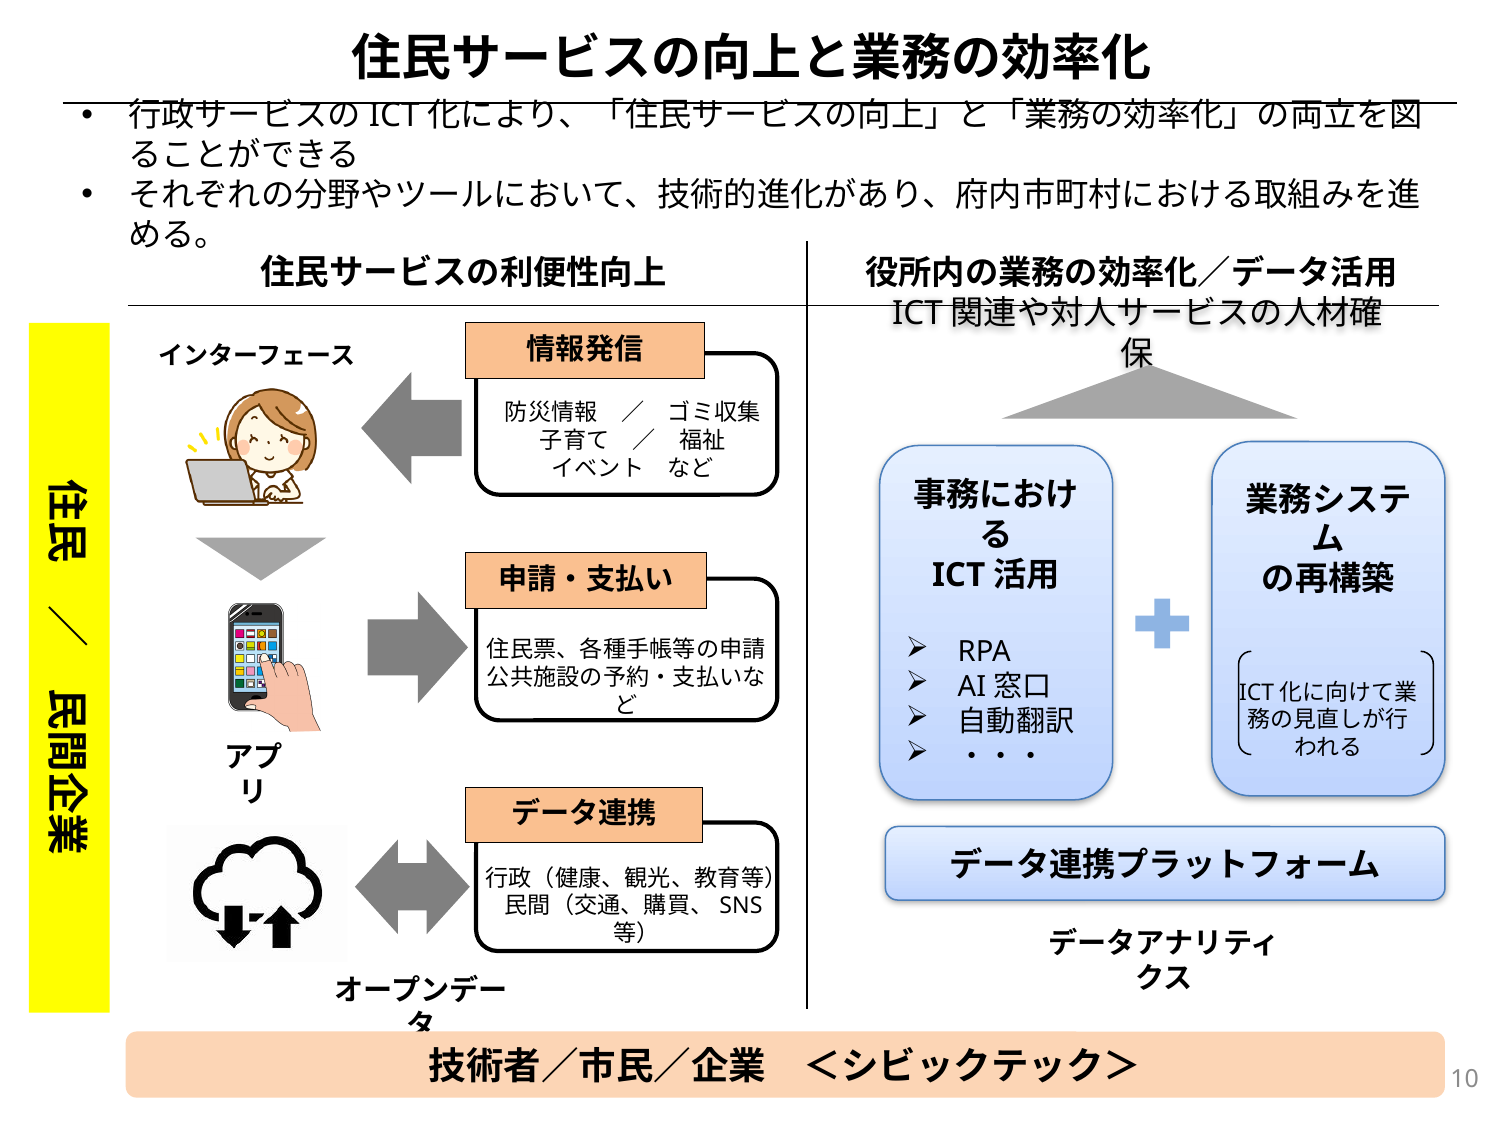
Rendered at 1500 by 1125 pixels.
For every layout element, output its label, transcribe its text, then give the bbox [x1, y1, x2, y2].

picture [185, 388, 317, 506]
picture [228, 602, 322, 732]
text_box 住民票、各種手帳等の申請 公共施設の予約・支払いなど [468, 627, 784, 726]
text_box [474, 576, 780, 627]
text_box アプリ [197, 731, 310, 816]
text_box 技術者／市民／企業 ＜シビックテック＞ [125, 1031, 1445, 1098]
text_box データ連携 [465, 787, 703, 843]
text_box [1237, 650, 1435, 756]
picture [166, 825, 348, 962]
text_box オープンデータ [316, 964, 526, 1031]
text_box [1133, 597, 1191, 650]
text_box [353, 837, 469, 937]
text_box データアナリティクス [1019, 916, 1309, 1002]
text_box 業務システム の再構築 ICT化に向けて業務の見直しが行われる [1211, 440, 1446, 797]
slide_number 10 [1156, 1050, 1494, 1110]
text_box [193, 535, 329, 583]
text_box [473, 820, 780, 855]
text_box [365, 589, 470, 706]
text_box [359, 369, 464, 487]
text_box [474, 351, 780, 497]
text_box [999, 362, 1300, 421]
text_box 申請・支払い [465, 552, 707, 609]
text_box 役所内の業務の効率化／データ活用 [817, 244, 1445, 299]
text_box 防災情報 ／ ゴミ収集 子育て ／ 福祉 イベント など [490, 389, 776, 488]
text_box データ連携プラットフォーム [884, 825, 1446, 901]
text_box インターフェース [143, 331, 370, 377]
text_box 情報発信 [465, 322, 705, 379]
text_box 行政サービスのICT化により、「住民サービスの向上」と「業務の効率化」の両立を図ることができる それぞれの分野やツールにおいて、技術的進化があり、府内市町村における取組みを進める。 [73, 113, 1446, 233]
text_box 行政（健康、観光、教育等） 民間（交通、購買、SNS等） [469, 855, 802, 954]
text_box 事務における ICT活用 RPA AI窓口 自動翻訳 ・・・ [878, 444, 1114, 801]
text_box 住民サービスの向上と業務の効率化 [105, 17, 1397, 93]
text_box ICT関連や対人サービスの人材確保 [866, 313, 1409, 360]
text_box 住民 ／ 民間企業 [28, 322, 110, 1013]
text_box 住民サービスの利便性向上 [125, 242, 801, 299]
